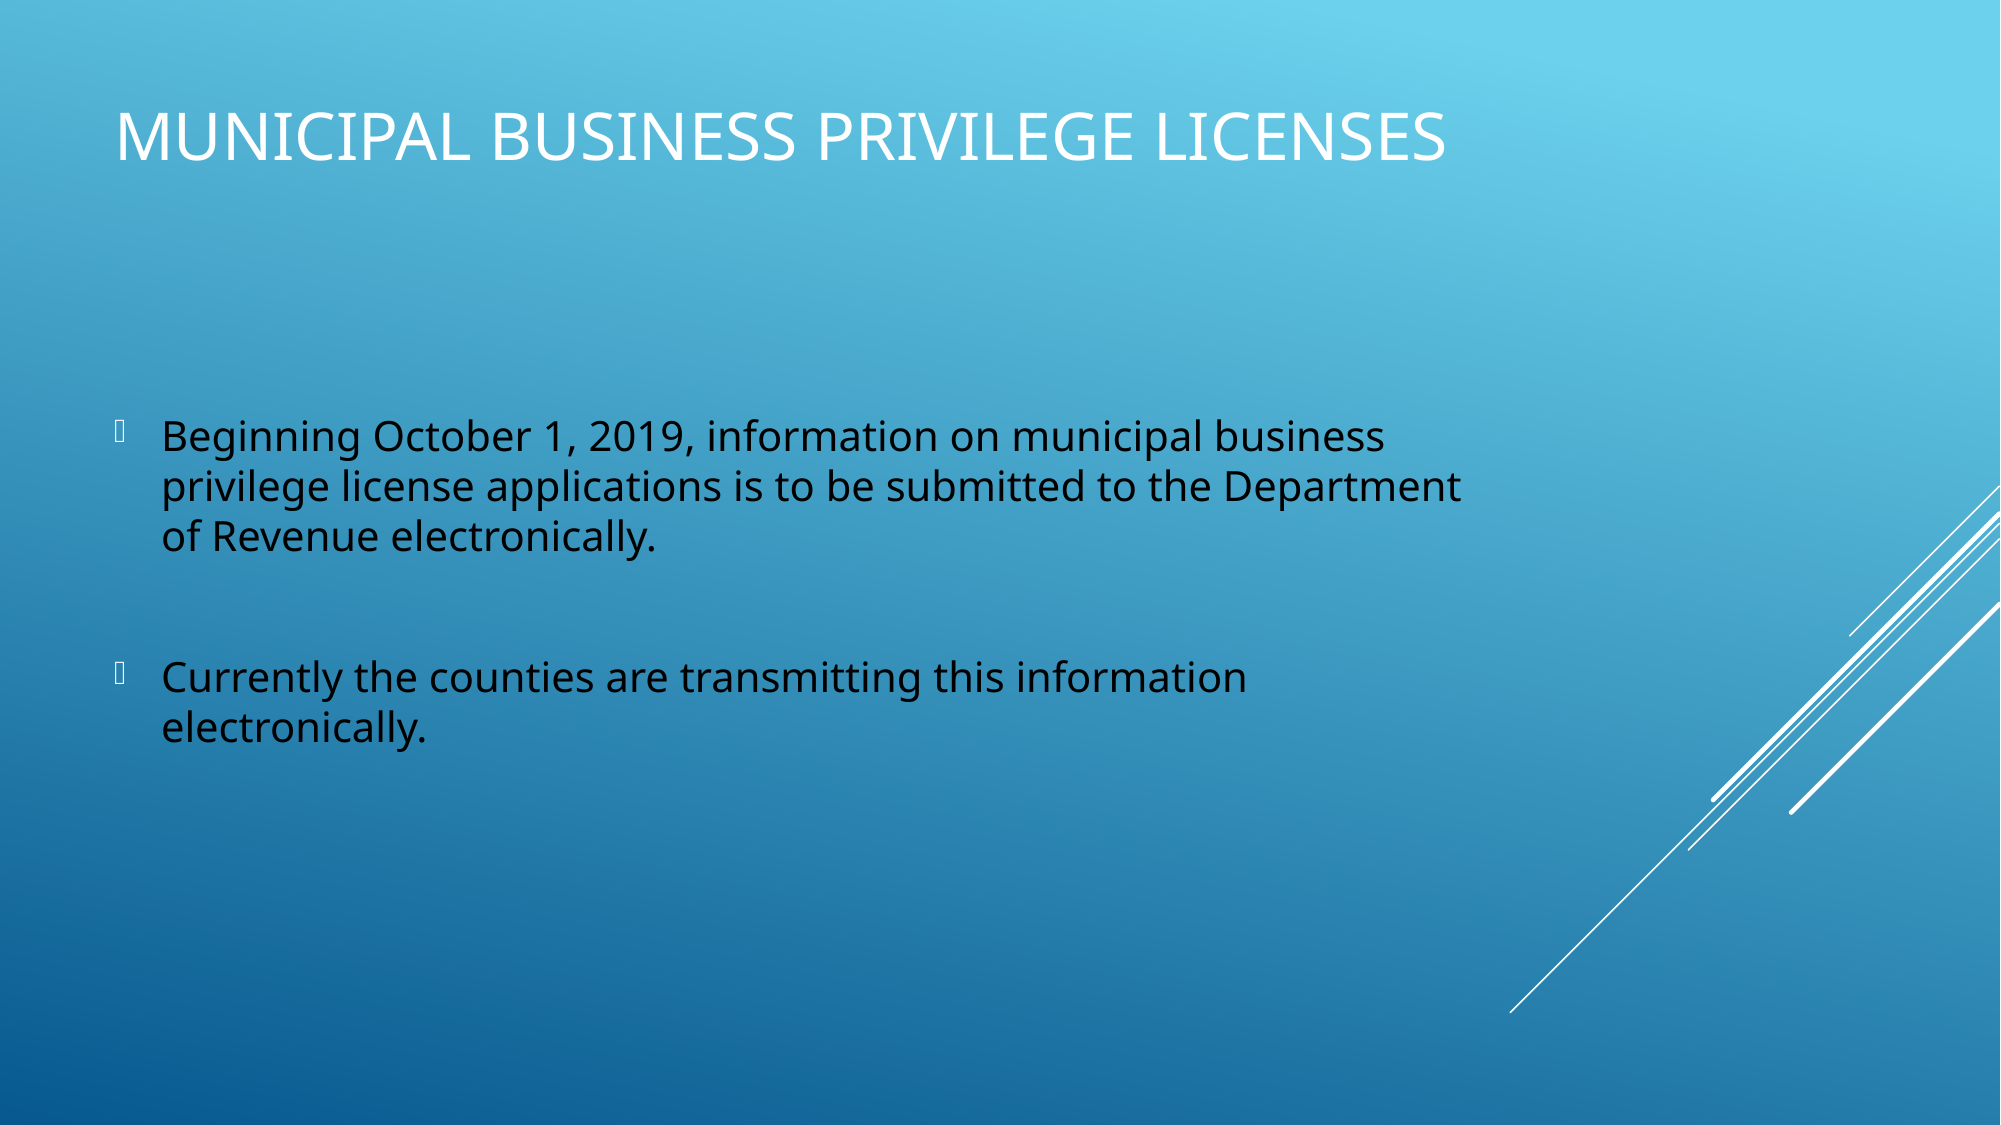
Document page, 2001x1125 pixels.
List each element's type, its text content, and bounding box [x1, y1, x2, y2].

title Municipal Business Privilege Licenses [99, 50, 1500, 298]
list Beginning October 1, 2019, information on municipal business privilege license applications is to be submitted to the Department of Revenue electronically. Currently the counties are transmitting this information electronically. [99, 319, 1500, 913]
